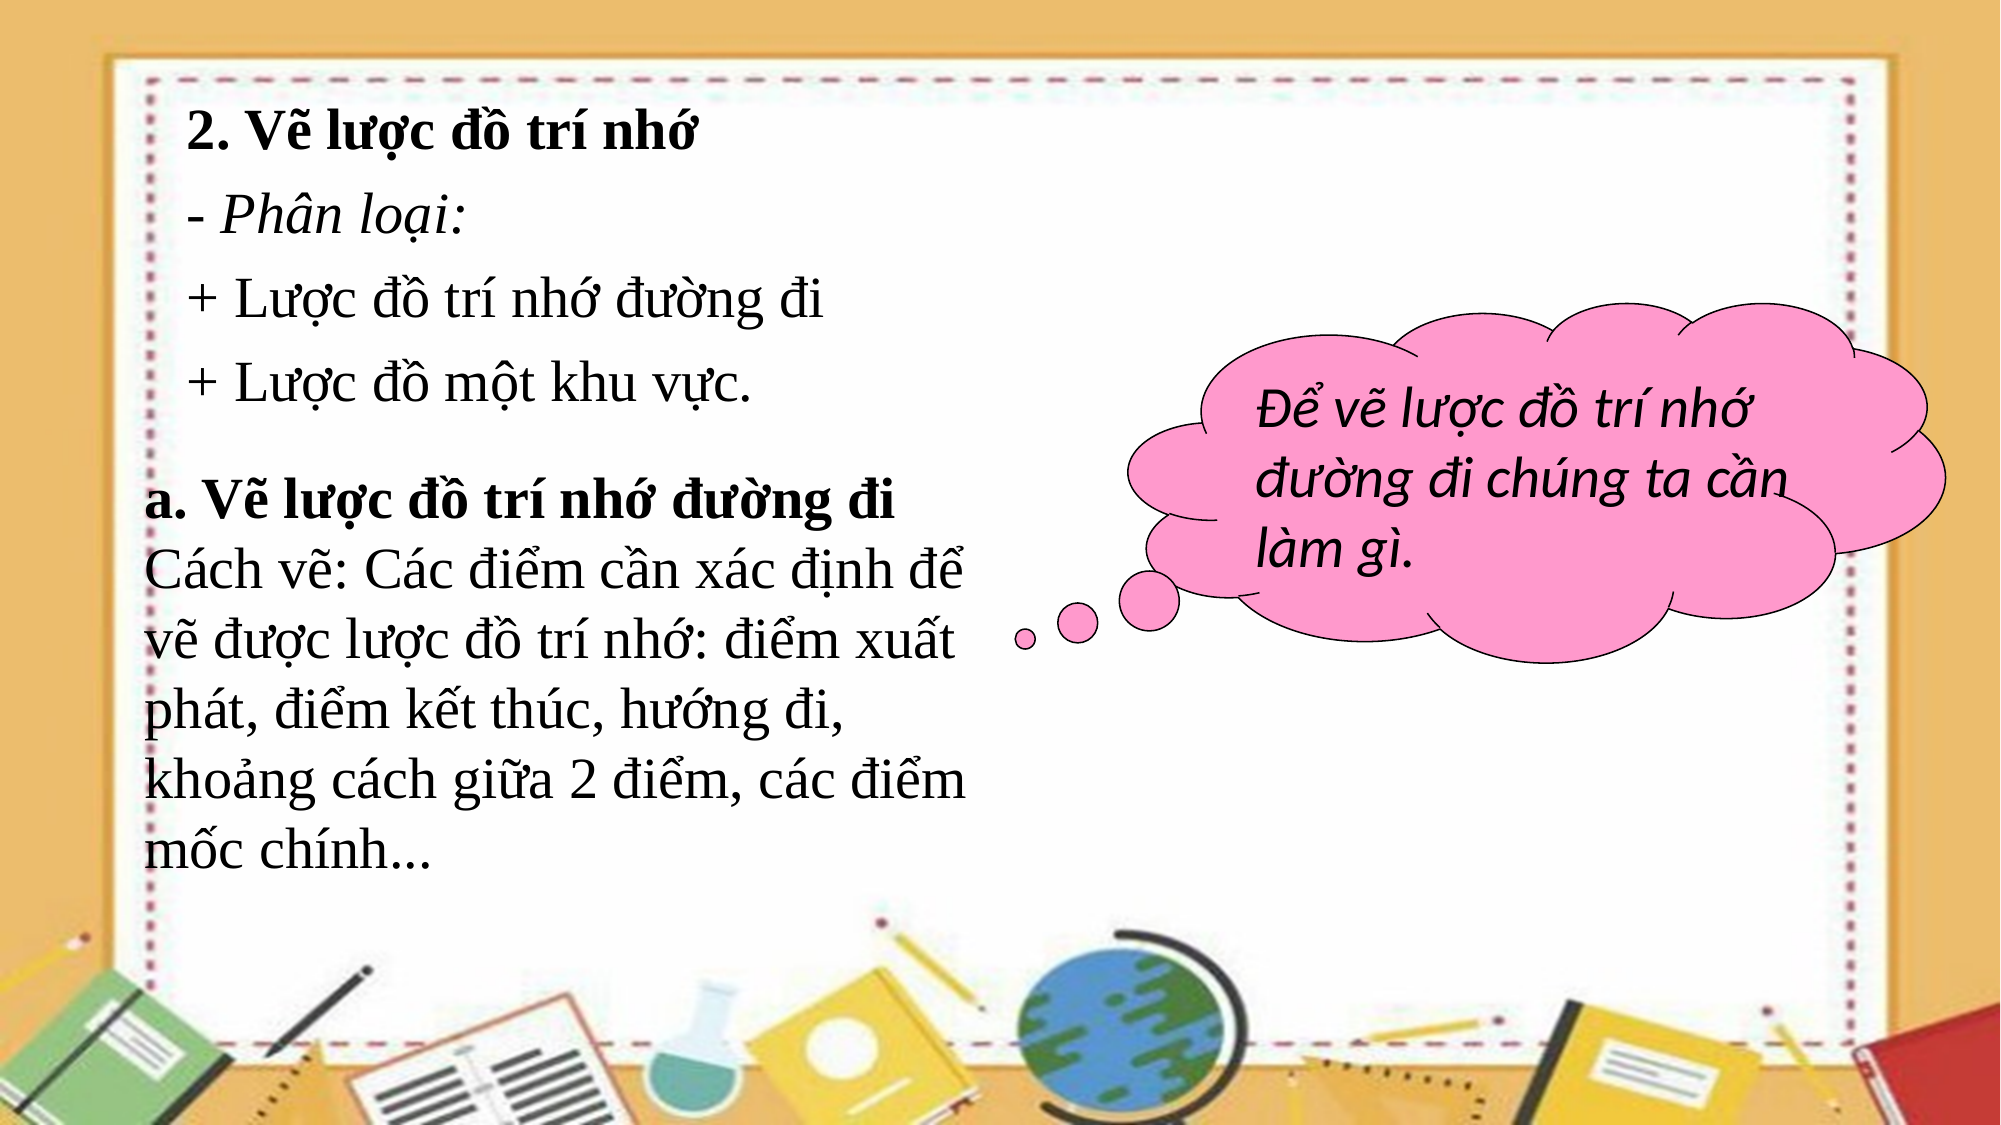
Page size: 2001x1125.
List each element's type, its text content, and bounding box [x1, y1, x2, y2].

text_box a. Vẽ lược đồ trí nhớ đường đi Cách vẽ: Các điểm cần xác định để vẽ được lược đồ trí nhớ: điểm xuất phát, điểm kết thúc, hướng đi, khoảng cách giữa 2 điểm, các điểm mốc chính... [129, 453, 1000, 948]
text_box Để vẽ lược đồ trí nhớ đường đi chúng ta cần làm gì. [1057, 602, 1098, 643]
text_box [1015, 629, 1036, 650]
text_box Để vẽ lược đồ trí nhớ đường đi chúng ta cần làm gì. [1119, 303, 1946, 664]
picture [0, 0, 2001, 1125]
list 2. Vẽ lược đồ trí nhớ - Phân loại: + Lược đồ trí nhớ đường đi + Lược đồ một khu vực. [171, 92, 1061, 412]
